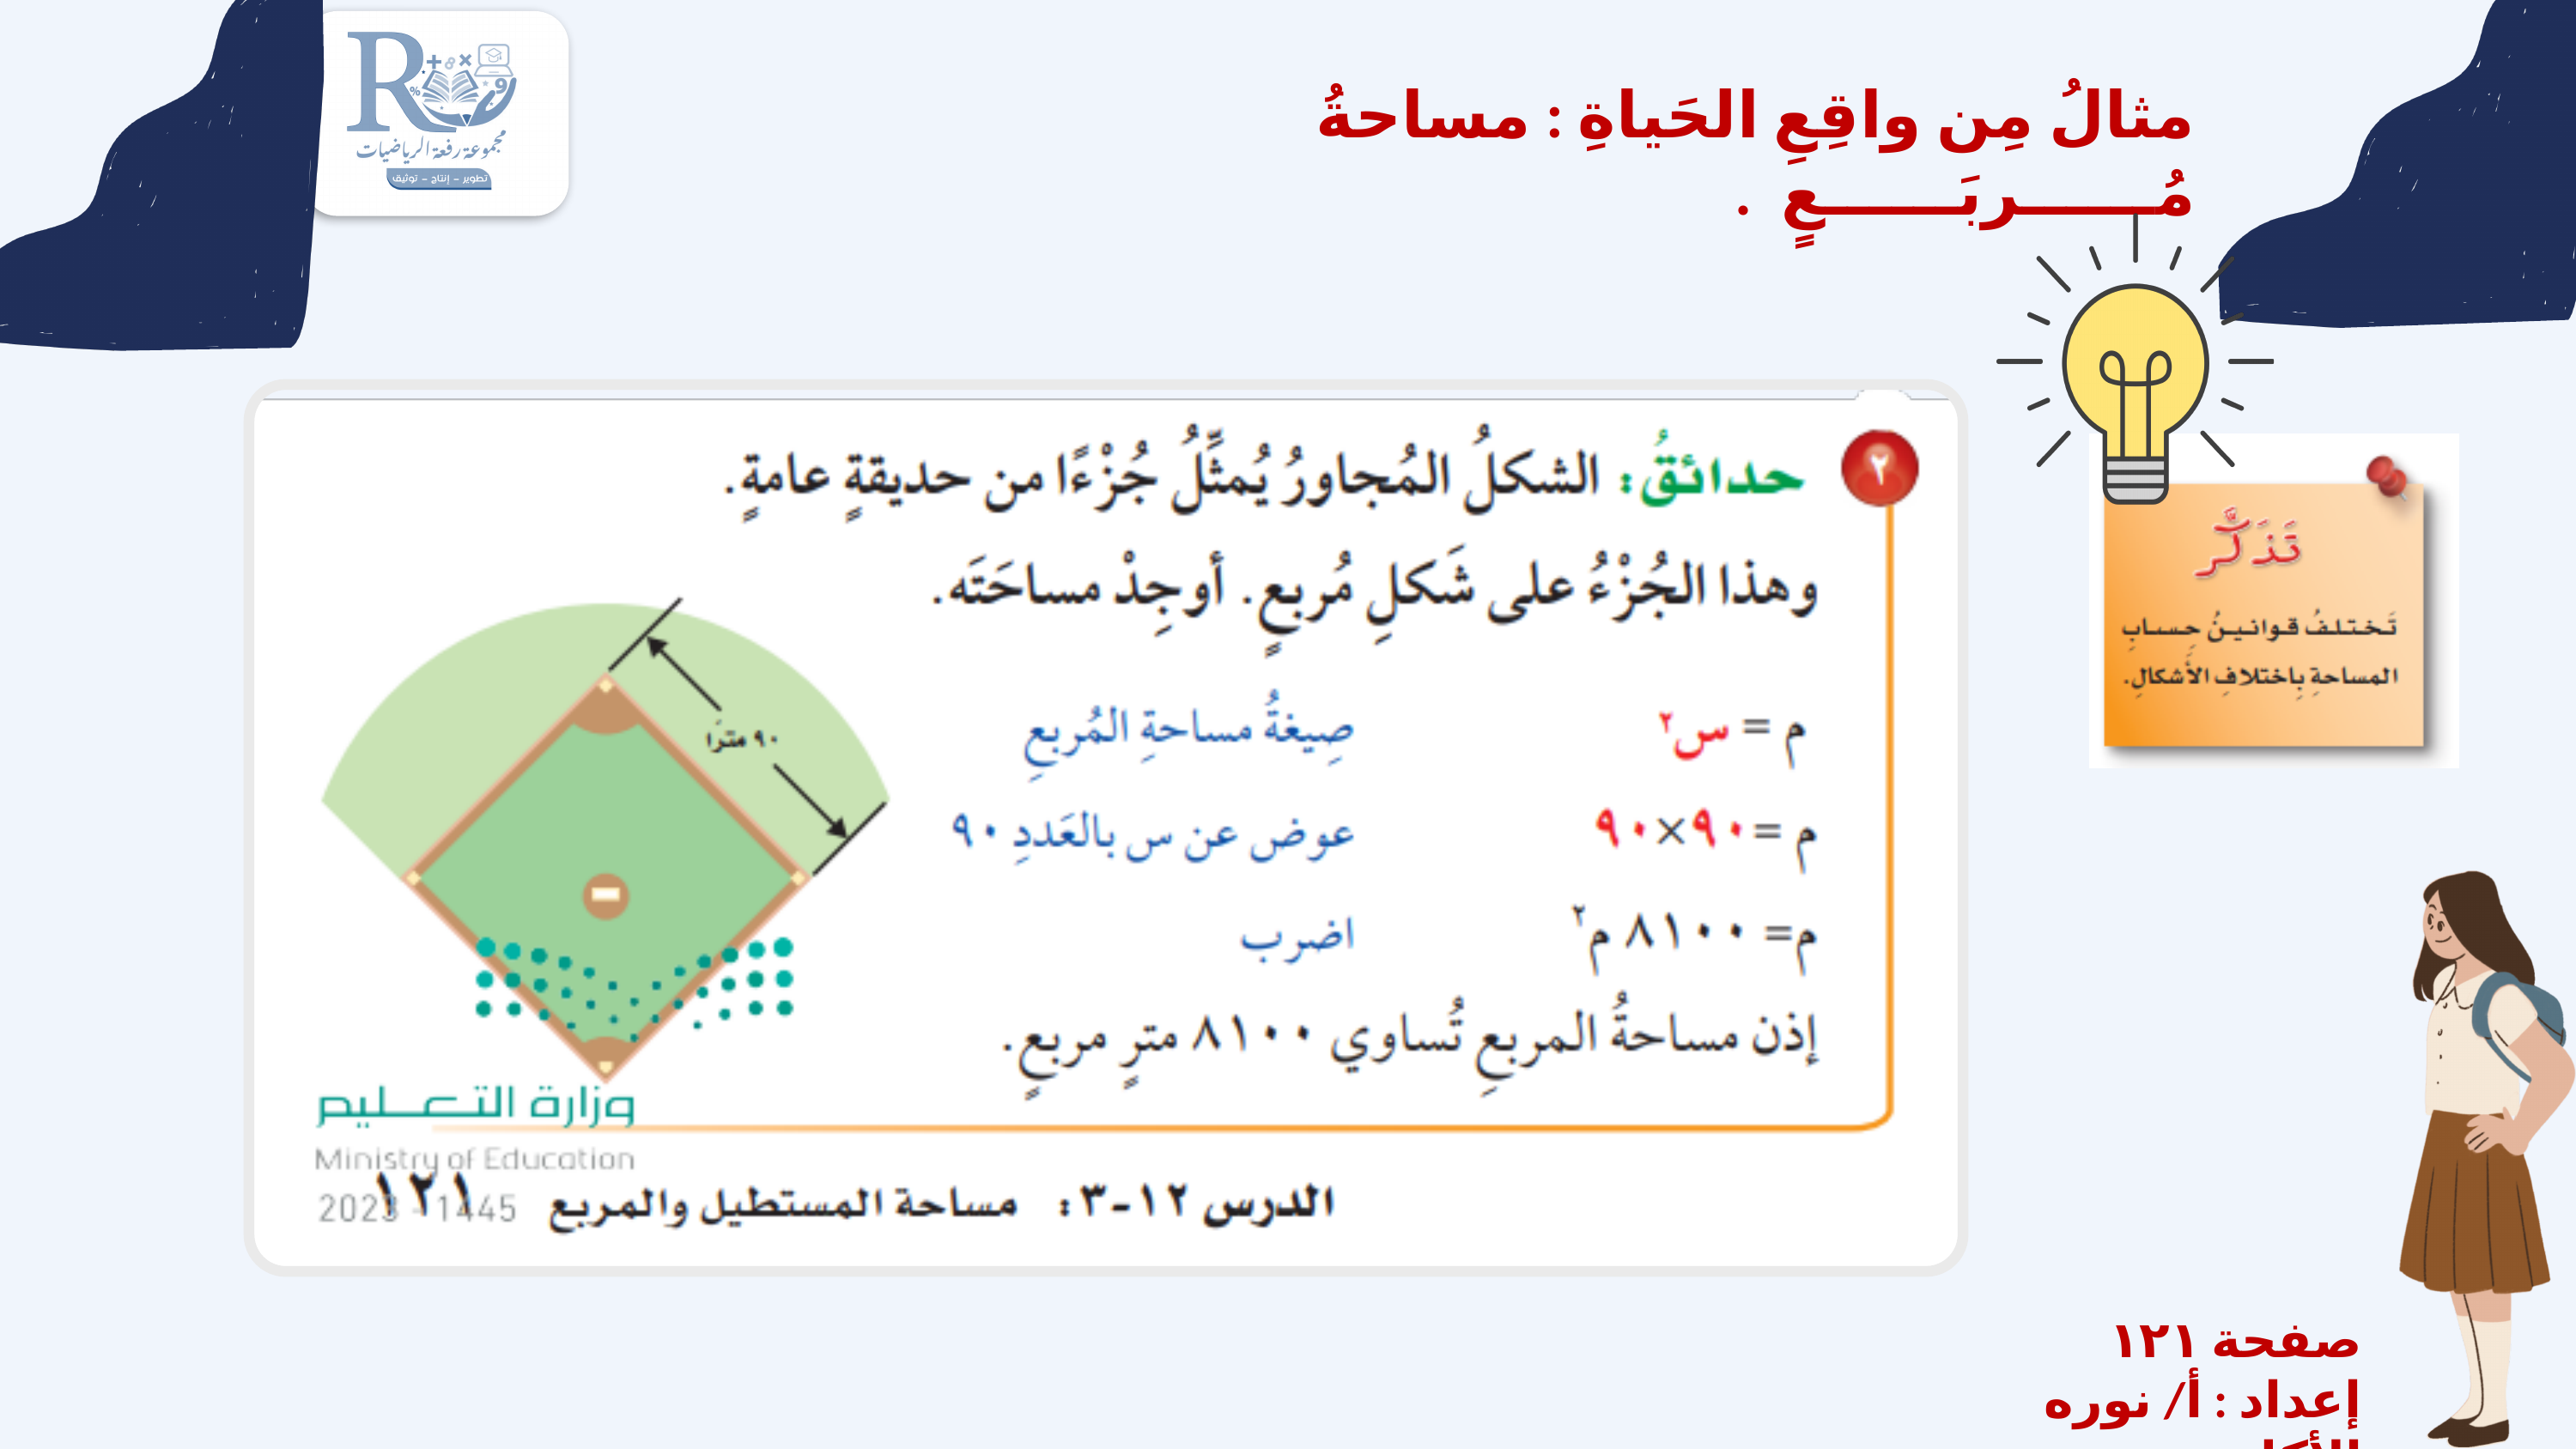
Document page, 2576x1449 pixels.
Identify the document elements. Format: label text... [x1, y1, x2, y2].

picture [303, 10, 569, 216]
picture [2088, 433, 2459, 768]
text_box صفحة ١٢١ إعداد : أ/ نوره الأكلبي [1964, 1300, 2375, 1449]
picture [248, 384, 1964, 1272]
text_box [1996, 213, 2275, 505]
text_box مثالُ مِن واقِعِ الحَياةِ : مساحةُ مُــــــربَــــــعٍ . [1163, 67, 2208, 235]
text_box [2399, 869, 2576, 1449]
text_box [0, 0, 330, 354]
text_box [2208, 0, 2576, 330]
